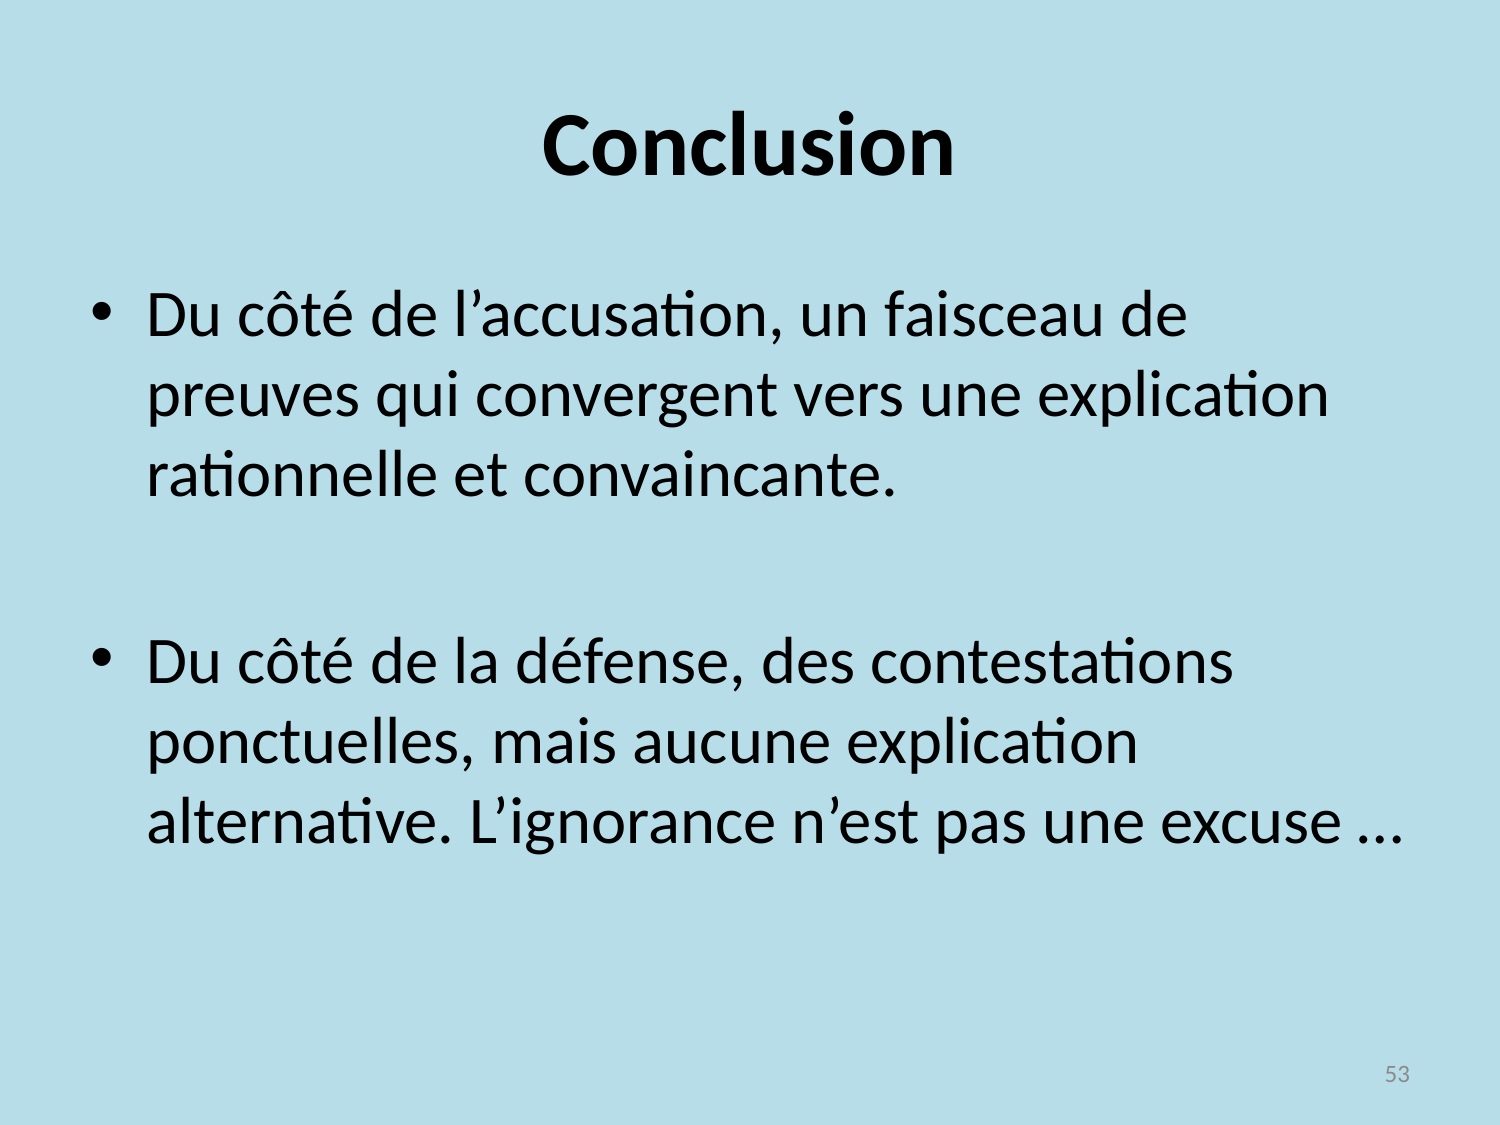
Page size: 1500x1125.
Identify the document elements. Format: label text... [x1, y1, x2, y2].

list Du côté de l’accusation, un faisceau de preuves qui convergent vers une explication rationnelle et convaincante. Du côté de la défense, des contestations ponctuelles, mais aucune explication alternative. L’ignorance n’est pas une excuse … [74, 262, 1426, 903]
title Conclusion [74, 44, 1426, 233]
slide_number 53 [1074, 1042, 1425, 1103]
